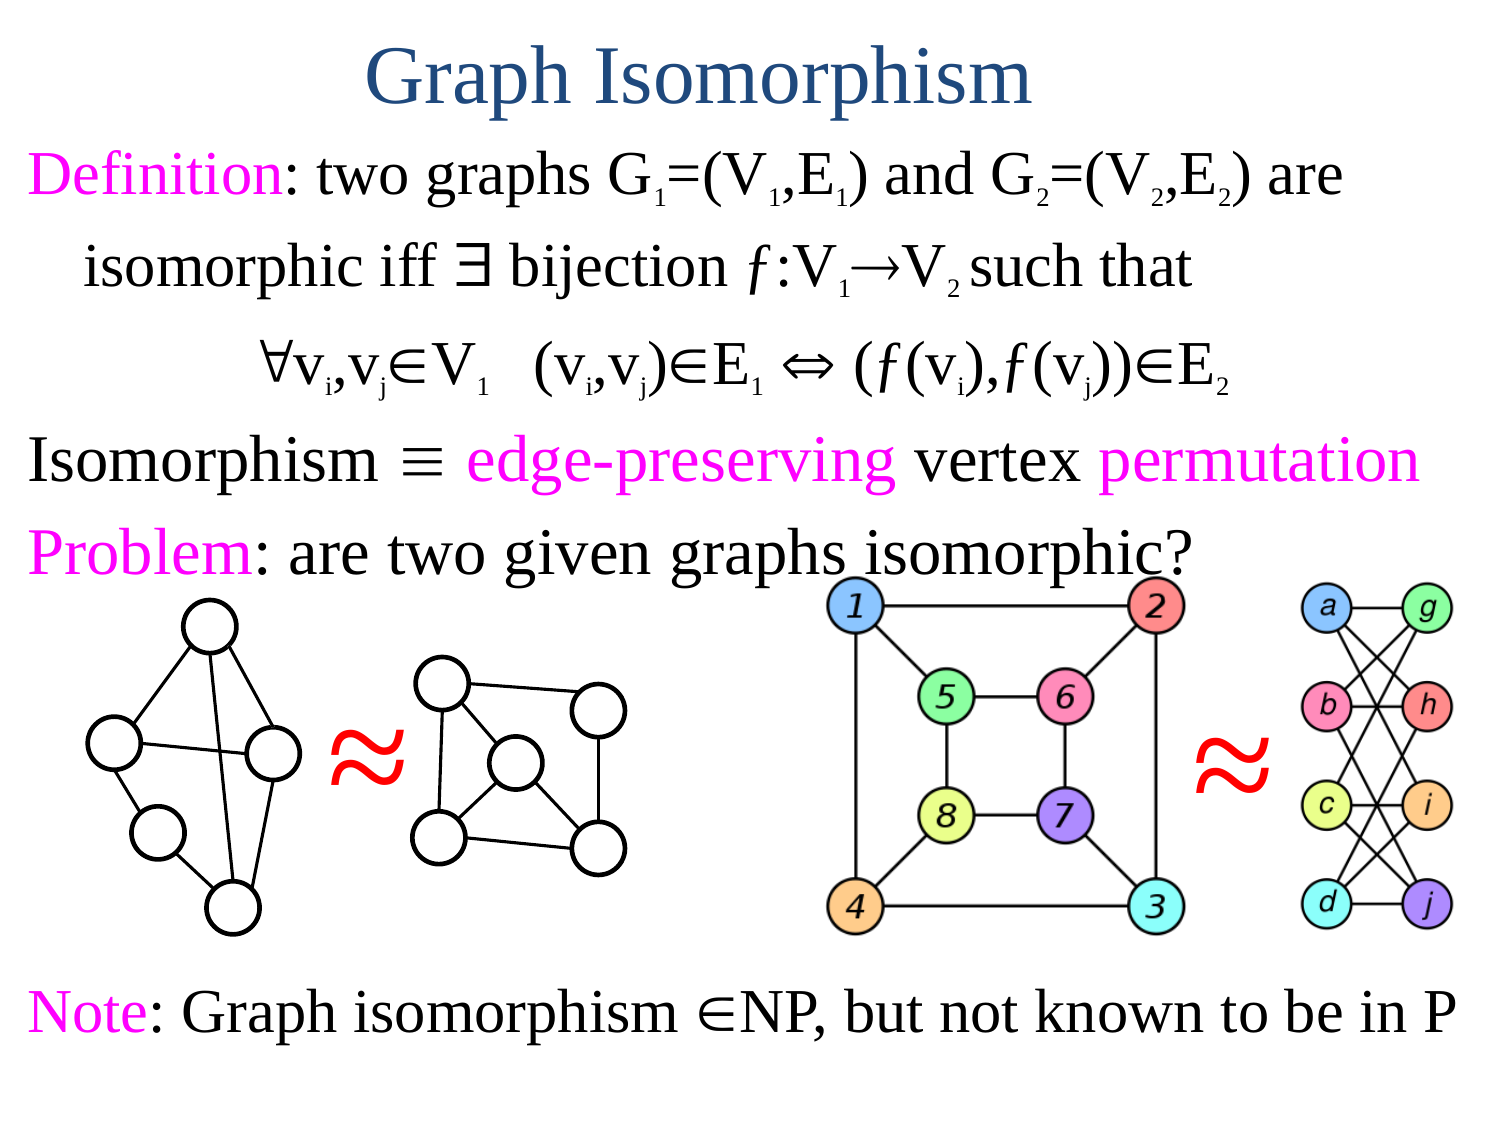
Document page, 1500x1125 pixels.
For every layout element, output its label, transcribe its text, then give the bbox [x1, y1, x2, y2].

picture [812, 562, 1201, 951]
picture [1291, 574, 1463, 938]
text_box Definition: two graphs G1=(V1,E1) and G2=(V2,E2) are isomorphic iff $ bijection ƒ:V1®V2 such that "vi,vjÎV1 (vi,vj)ÎE1 Û (ƒ(vi),ƒ(vj))ÎE2 Isomorphism º edge-preserving vertex permutation Problem: are two given graphs isomorphic? [12, 124, 1500, 563]
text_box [412, 656, 626, 876]
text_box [87, 599, 301, 935]
text_box Graph Isomorphism [24, 12, 1374, 124]
text_box ≈ [312, 649, 488, 845]
text_box Note: Graph isomorphism ÎNP, but not known to be in P [12, 962, 1500, 1125]
text_box ≈ [1204, 658, 1286, 853]
